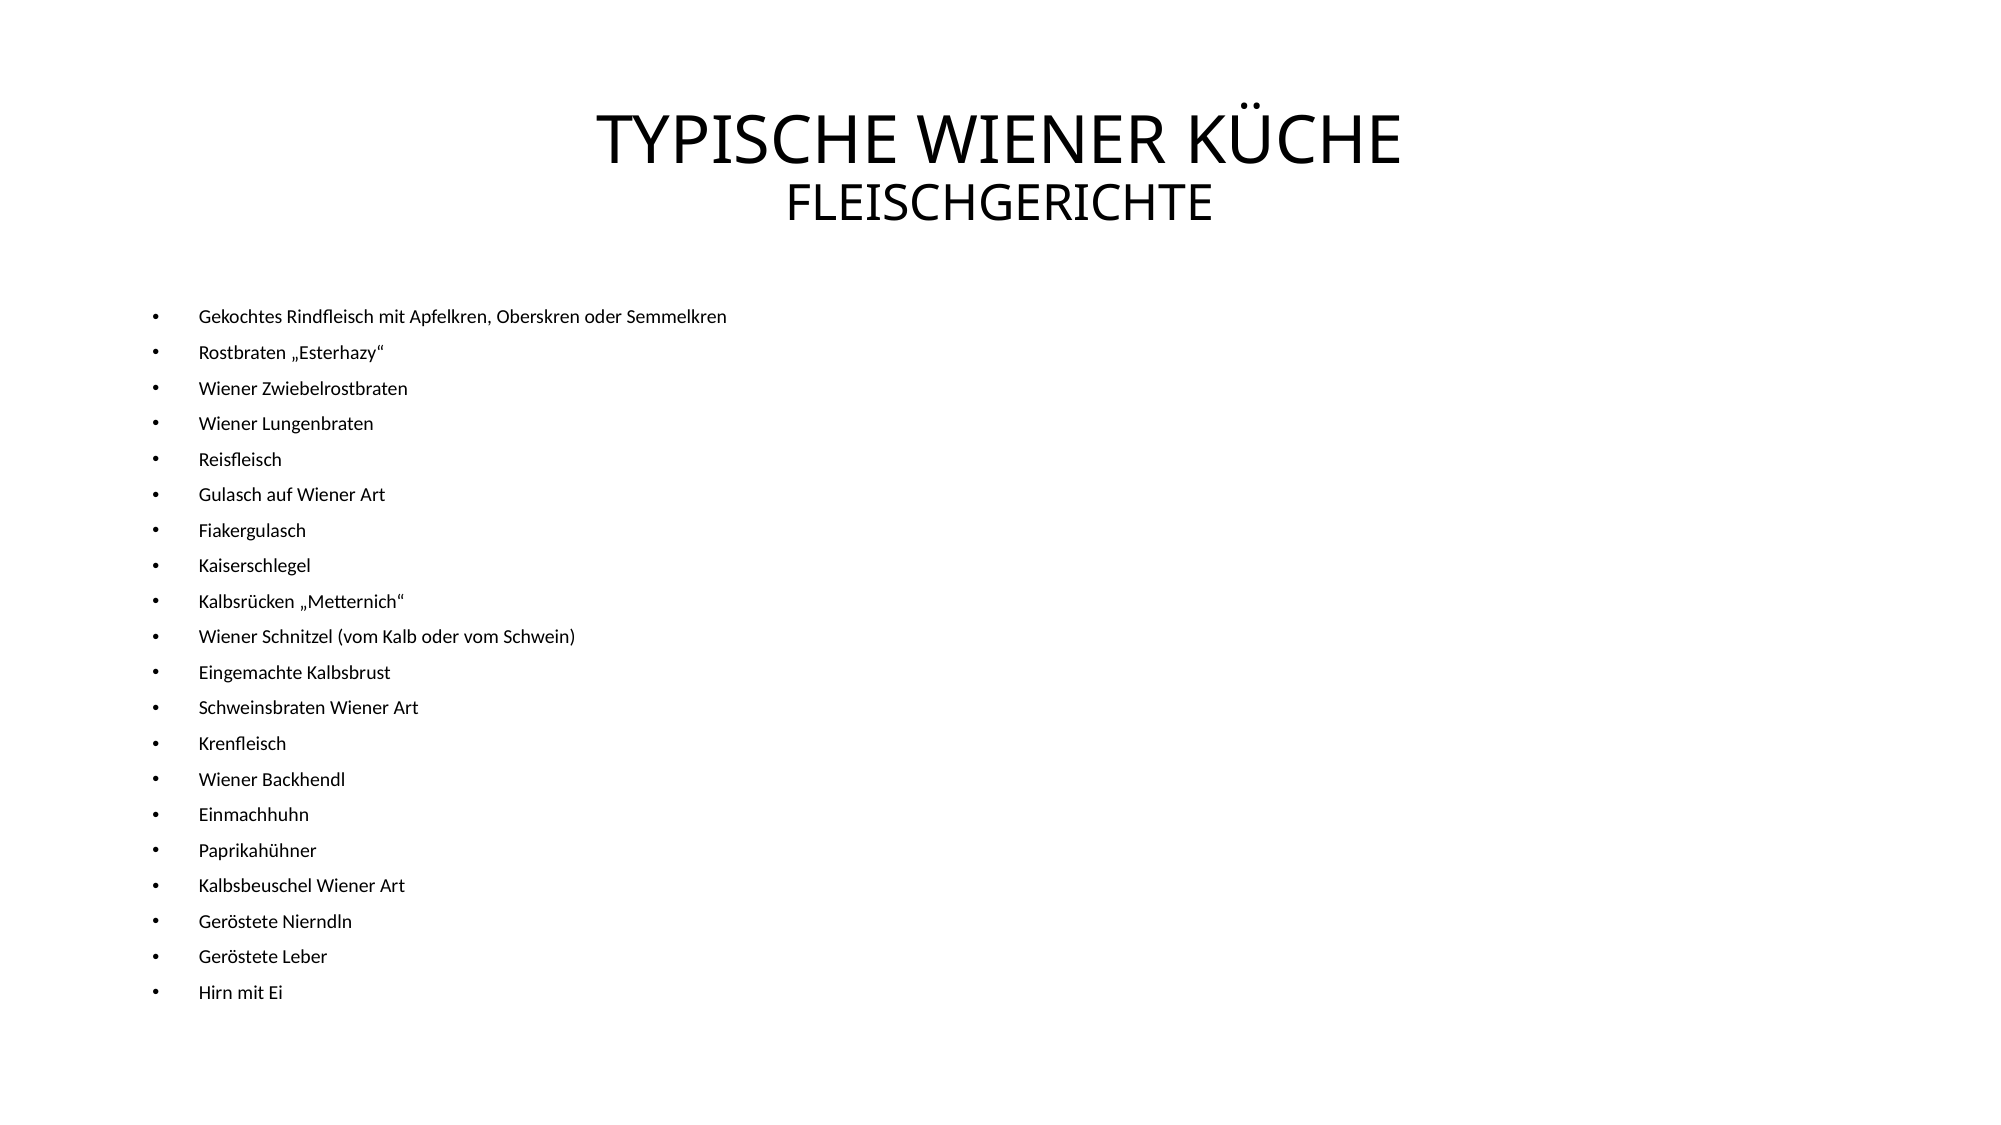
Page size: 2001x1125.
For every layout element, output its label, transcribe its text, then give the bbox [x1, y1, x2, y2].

title TYPISCHE WIENER KÜCHE FLEISCHGERICHTE [137, 59, 1863, 278]
list Gekochtes Rindfleisch mit Apfelkren, Oberskren oder Semmelkren Rostbraten „Esterhazy“ Wiener Zwiebelrostbraten Wiener Lungenbraten Reisfleisch Gulasch auf Wiener Art Fiakergulasch Kaiserschlegel Kalbsrücken „Metternich“ Wiener Schnitzel (vom Kalb oder vom Schwein) Eingemachte Kalbsbrust Schweinsbraten Wiener Art Krenfleisch Wiener Backhendl Einmachhuhn Paprikahühner Kalbsbeuschel Wiener Art Geröstete Nierndln Geröstete Leber Hirn mit Ei [137, 299, 1863, 1014]
